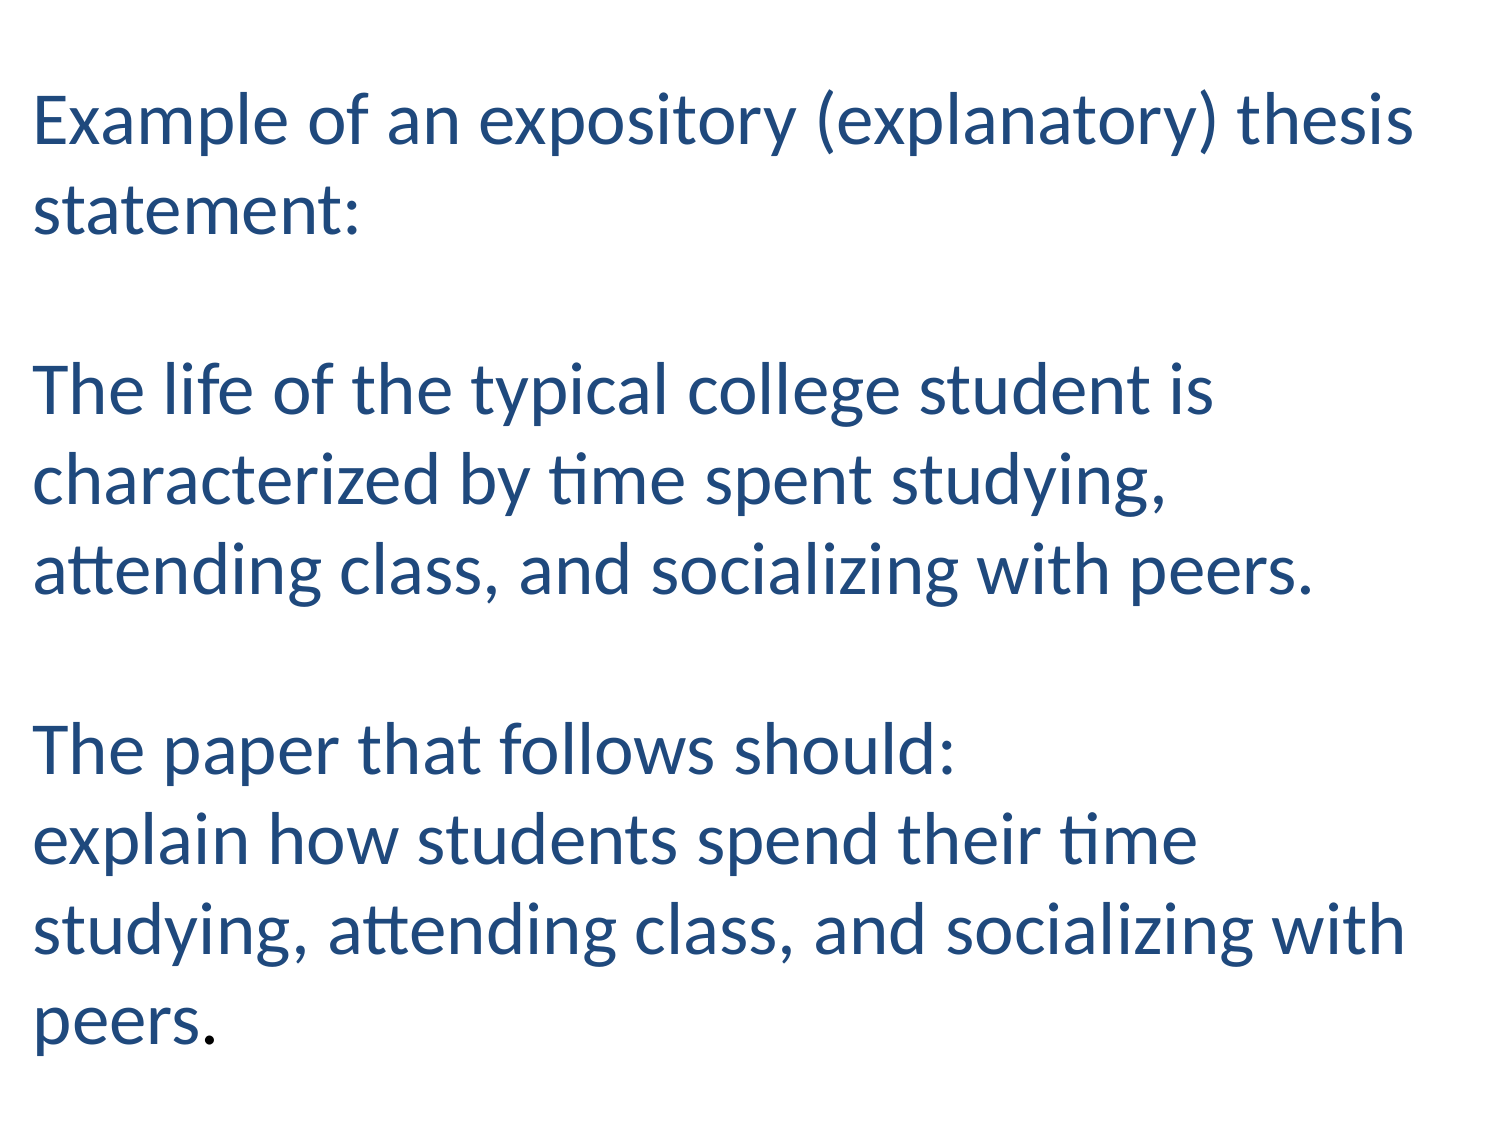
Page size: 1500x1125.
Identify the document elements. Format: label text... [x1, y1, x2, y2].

text_box Example of an expository (explanatory) thesis statement: The life of the typical college student is characterized by time spent studying, attending class, and socializing with peers. The paper that follows should: explain how students spend their time studying, attending class, and socializing with peers. [24, 62, 1450, 1068]
